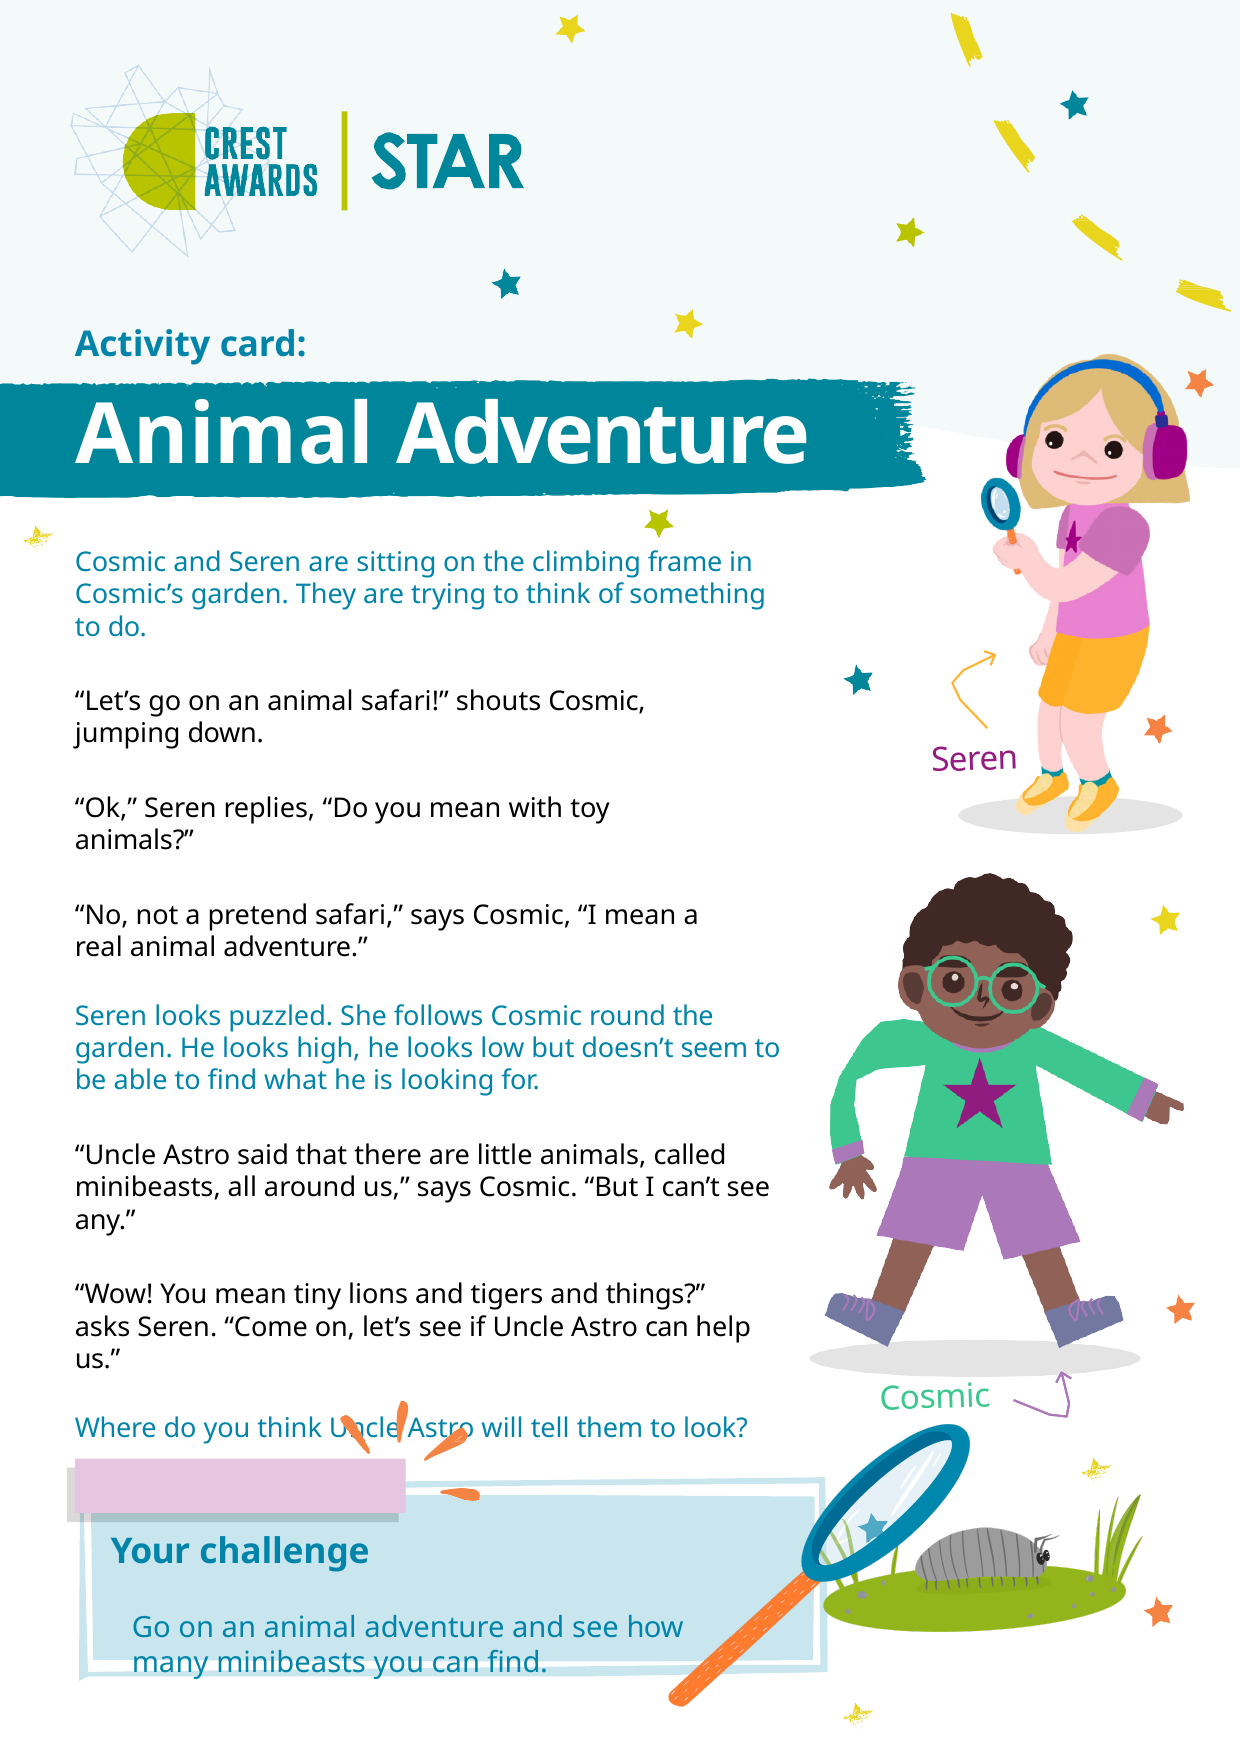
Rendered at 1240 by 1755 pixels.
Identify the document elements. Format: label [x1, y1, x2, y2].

text_box [950, 649, 1073, 1418]
picture [0, 0, 1240, 498]
text_box [66, 469, 335, 1731]
text_box [340, 279, 1240, 1755]
picture [23, 525, 53, 554]
